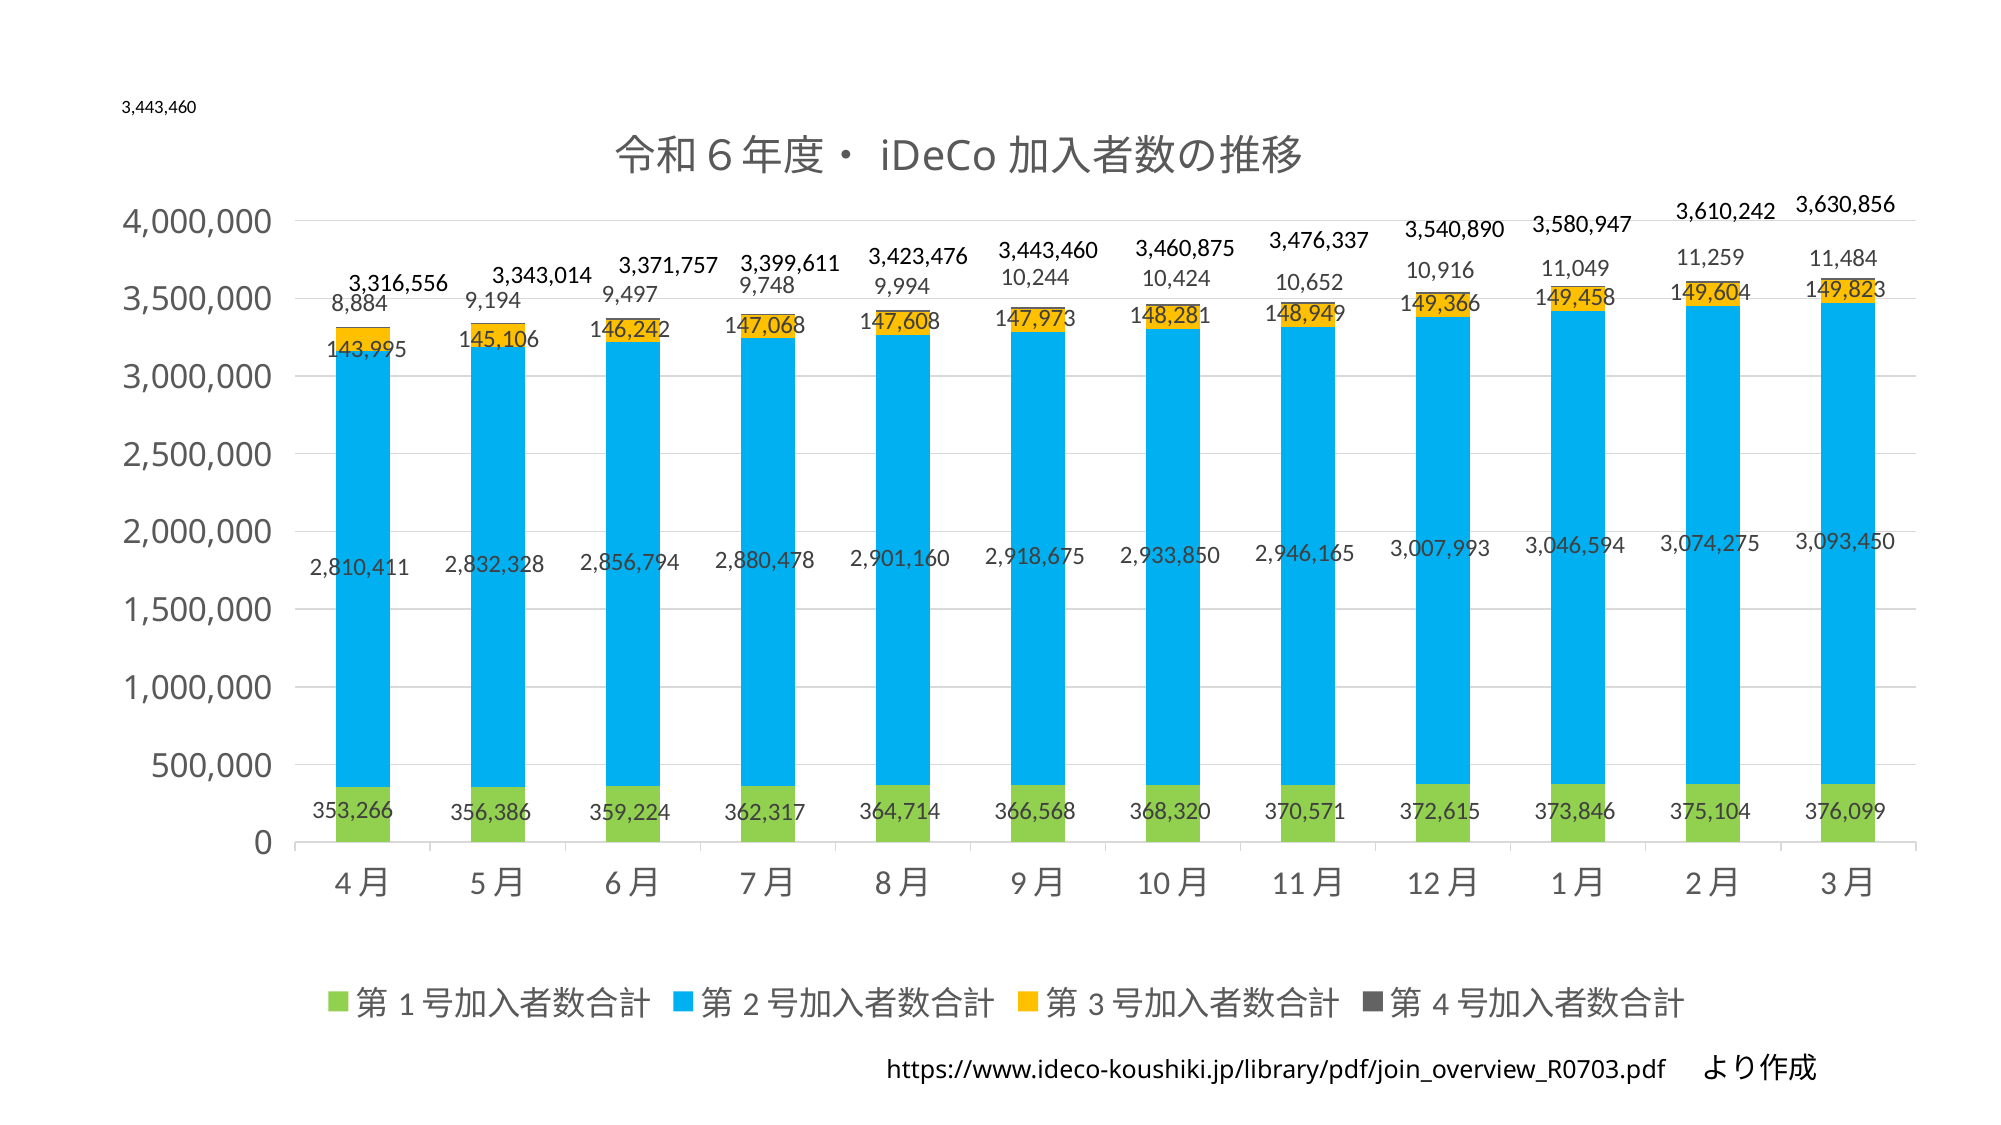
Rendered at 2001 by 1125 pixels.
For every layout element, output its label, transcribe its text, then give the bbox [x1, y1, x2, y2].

chart [98, 83, 1917, 1032]
text_box https://www.ideco-koushiki.jp/library/pdf/join_overview_R0703.pdf より作成 [871, 1041, 2000, 1125]
